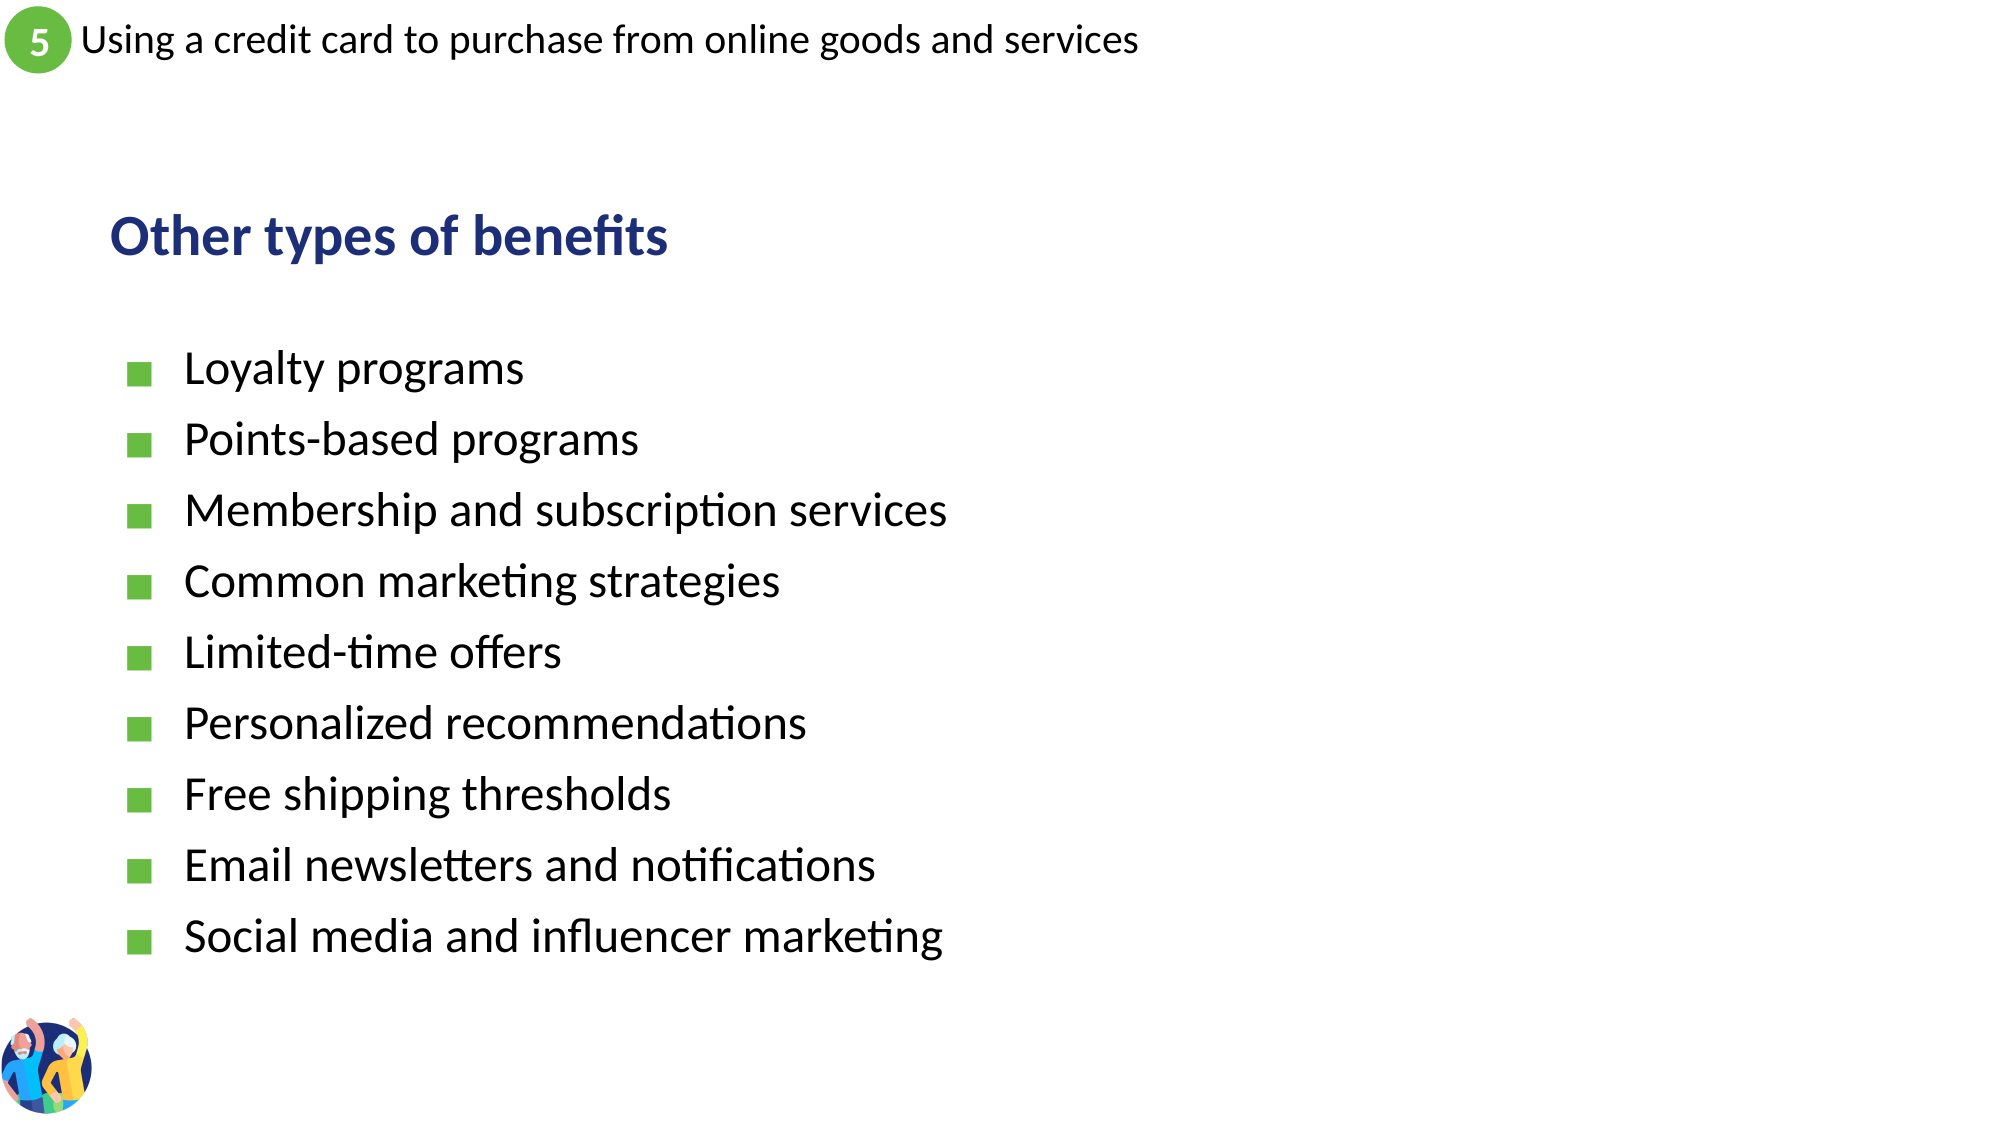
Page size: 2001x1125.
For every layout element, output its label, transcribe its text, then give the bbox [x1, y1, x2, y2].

list Loyalty programs Points-based programs Membership and subscription services Common marketing strategies Limited-time offers Personalized recommendations Free shipping thresholds Email newsletters and notifications Social media and influencer marketing [95, 327, 1160, 975]
picture [1, 1007, 99, 1125]
title Other types of benefits [95, 177, 1910, 297]
